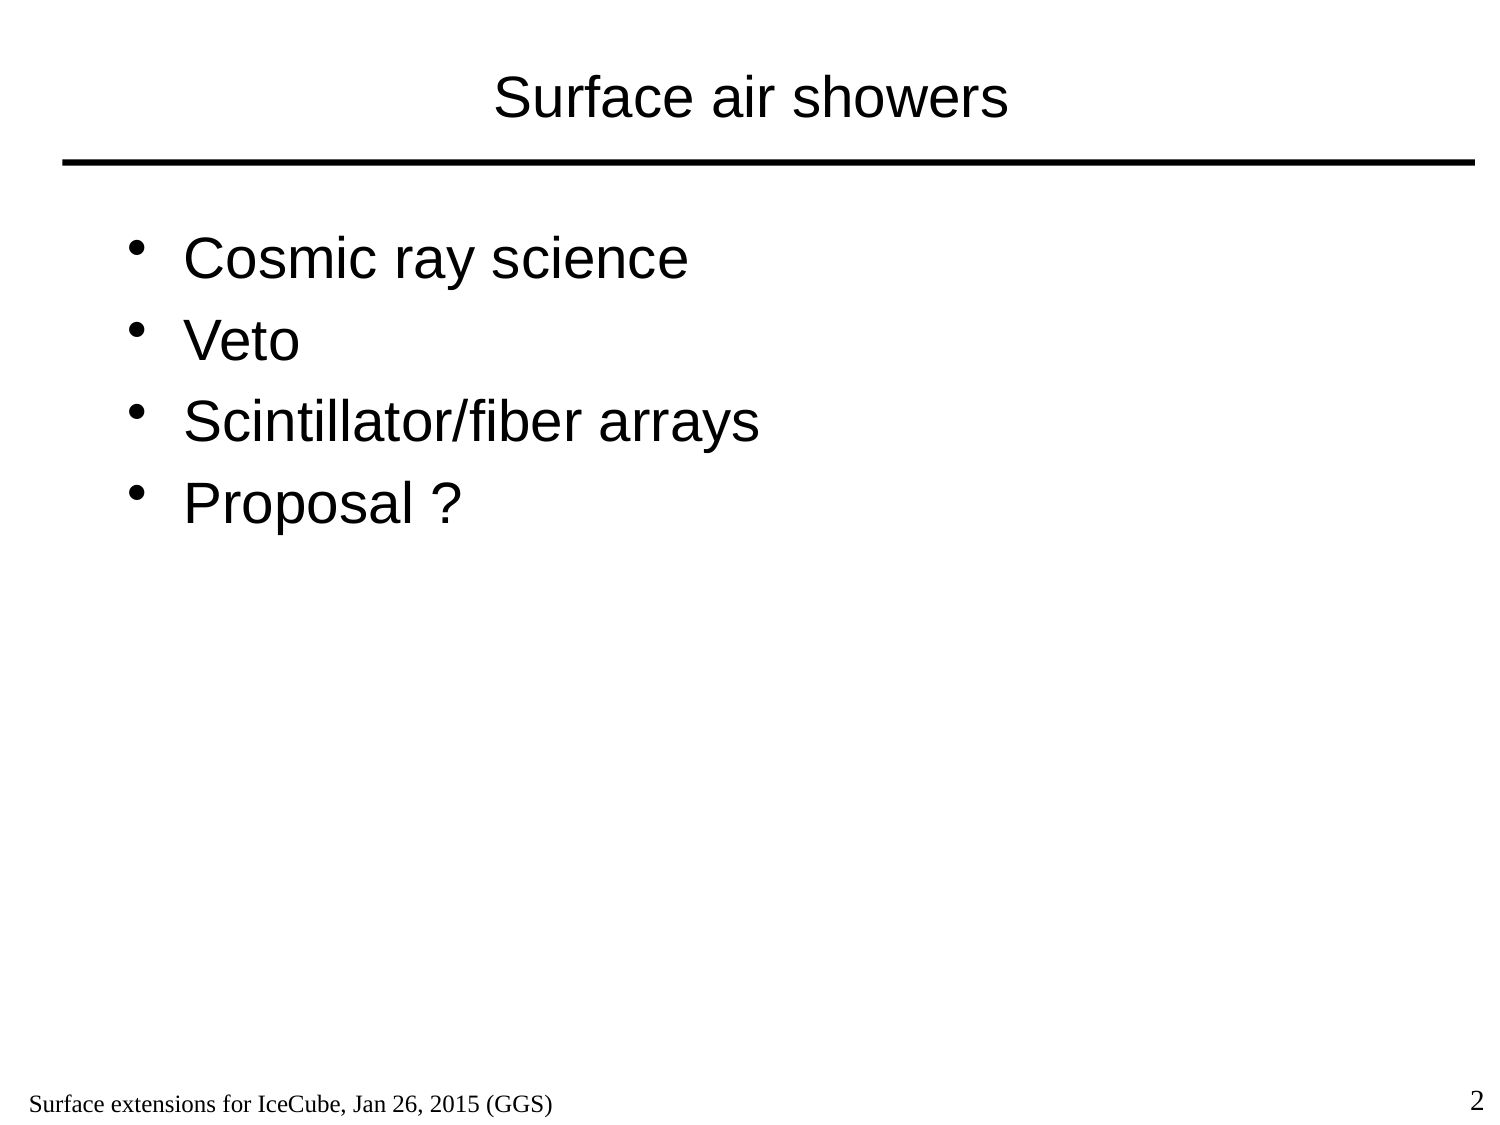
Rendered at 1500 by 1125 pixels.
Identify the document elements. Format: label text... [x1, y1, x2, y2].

title Surface air showers [114, 50, 1390, 138]
list Cosmic ray science Veto Scintillator/fiber arrays Proposal ? [112, 212, 1413, 1038]
slide_number 2 [1187, 1073, 1500, 1124]
